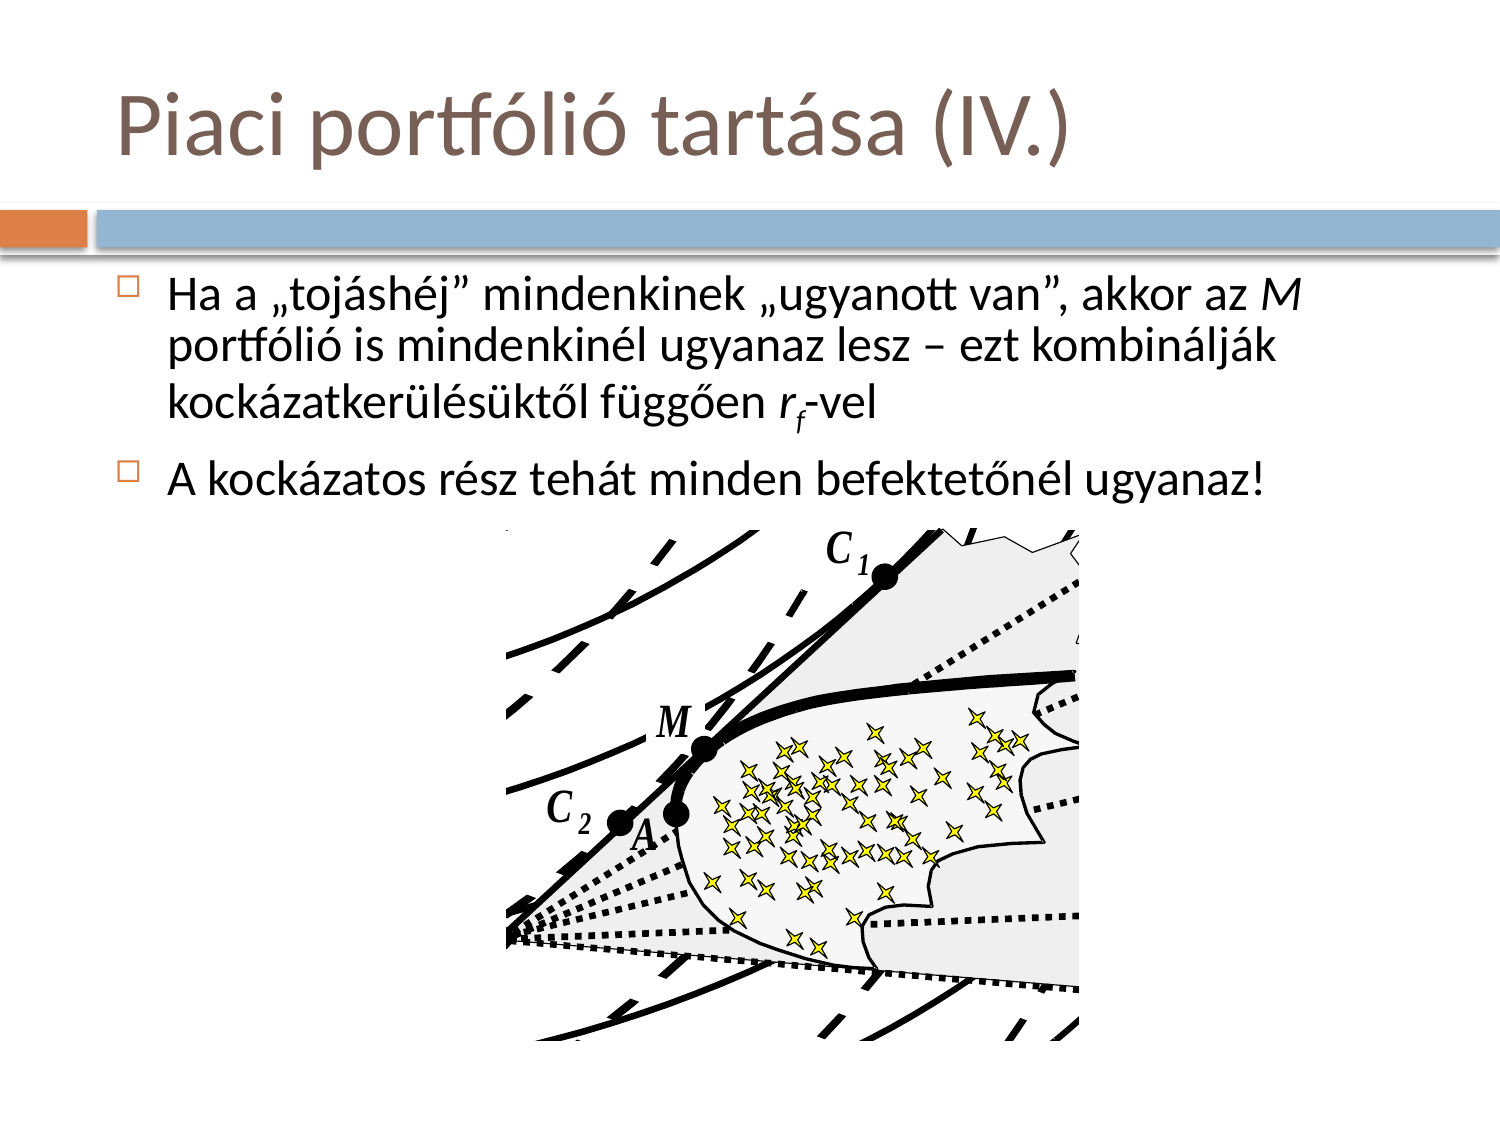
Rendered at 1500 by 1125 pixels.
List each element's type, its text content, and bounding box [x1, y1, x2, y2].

picture [407, 449, 1153, 1105]
title Piaci portfólió tartása (IV.) [100, 37, 1438, 200]
list Ha a „tojáshéj” mindenkinek „ugyanott van”, akkor az M portfólió is mindenkinél ugyanaz lesz – ezt kombinálják kockázatkerülésüktől függően rf-vel A kockázatos rész tehát minden befektetőnél ugyanaz! [100, 262, 1438, 1000]
